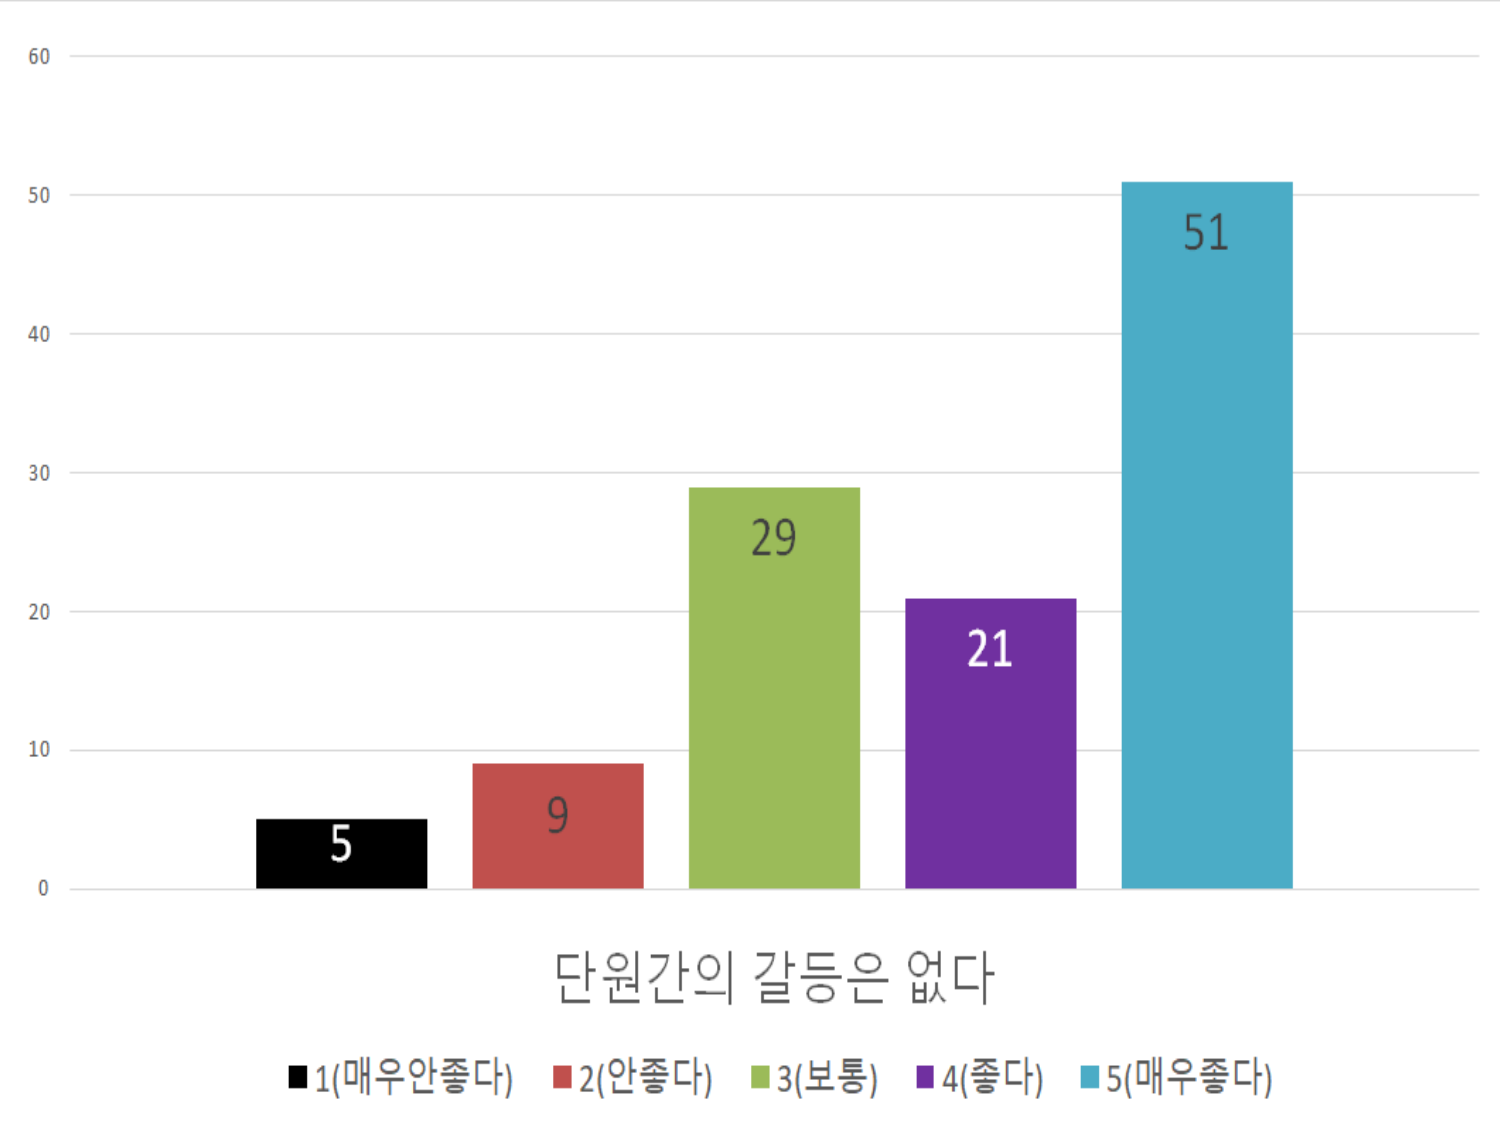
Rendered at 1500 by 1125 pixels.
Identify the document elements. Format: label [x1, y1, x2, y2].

list [0, 0, 1500, 1125]
